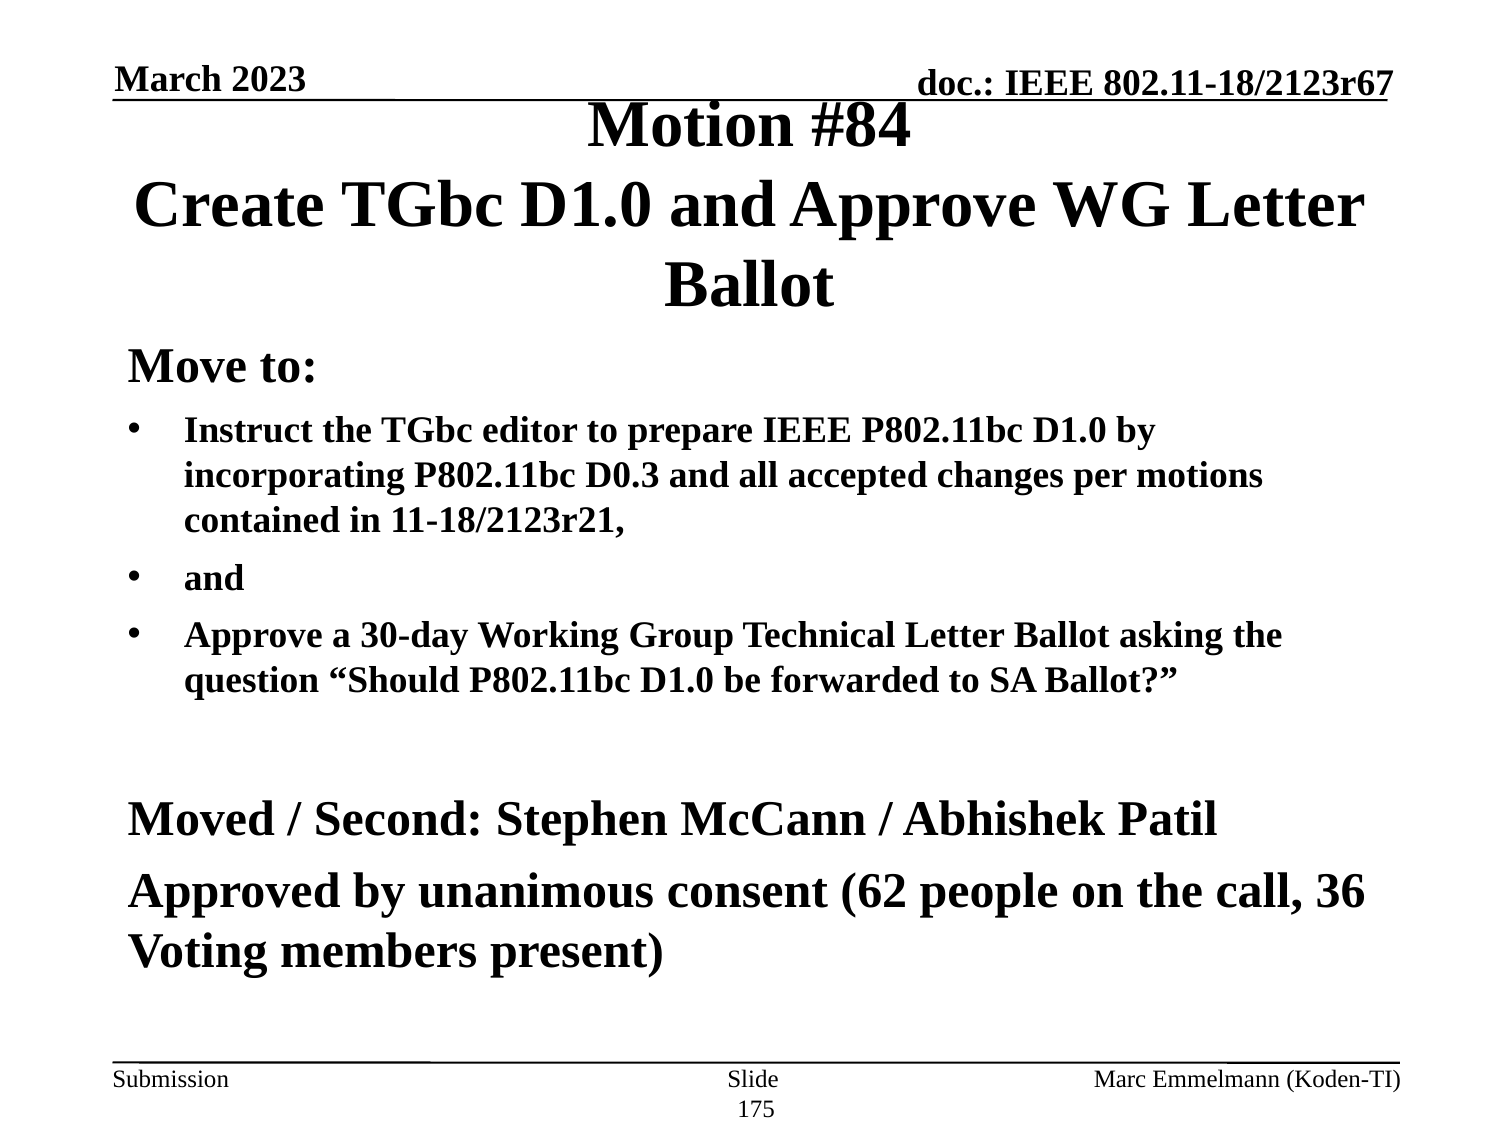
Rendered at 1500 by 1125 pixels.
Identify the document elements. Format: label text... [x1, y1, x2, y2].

footer Marc Emmelmann (Koden-TI) [878, 1061, 1402, 1093]
title Motion #84 Create TGbc D1.0 and Approve WG Letter Ballot [112, 112, 1388, 288]
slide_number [114, 54, 423, 100]
list Move to: Instruct the TGbc editor to prepare IEEE P802.11bc D1.0 by incorporating P802.11bc D0.3 and all accepted changes per motions contained in 11-18/2123r21, and Approve a 30-day Working Group Technical Letter Ballot asking the question “Should P802.11bc D1.0 be forwarded to SA Ballot?” Moved / Second: Stephen McCann / Abhishek Patil Approved by unanimous consent (62 people on the call, 36 Voting members present) [112, 324, 1388, 1000]
slide_number Slide 175 [712, 1061, 800, 1123]
